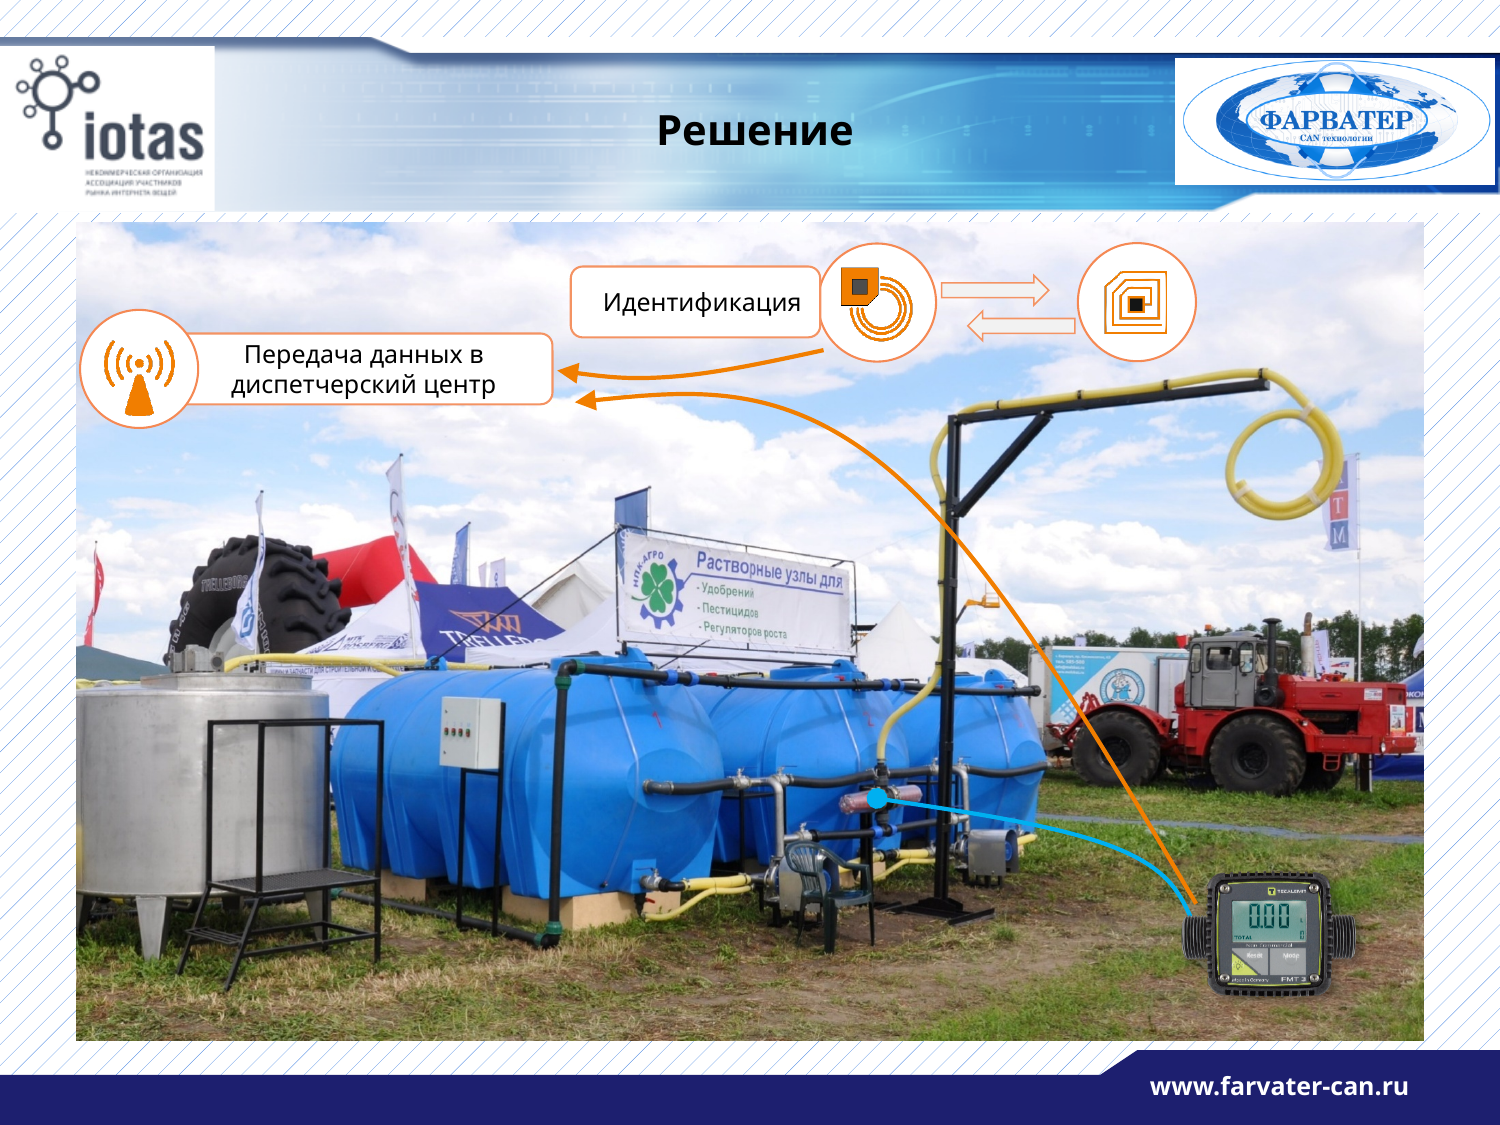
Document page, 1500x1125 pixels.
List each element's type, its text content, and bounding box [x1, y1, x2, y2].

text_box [1077, 243, 1196, 362]
title Решение [1495, 82, 1500, 175]
title Решение [215, 82, 1175, 175]
picture [76, 222, 1424, 1041]
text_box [817, 243, 937, 362]
footer www.farvater-can.ru [1112, 1062, 1425, 1100]
picture [0, 37, 1500, 213]
